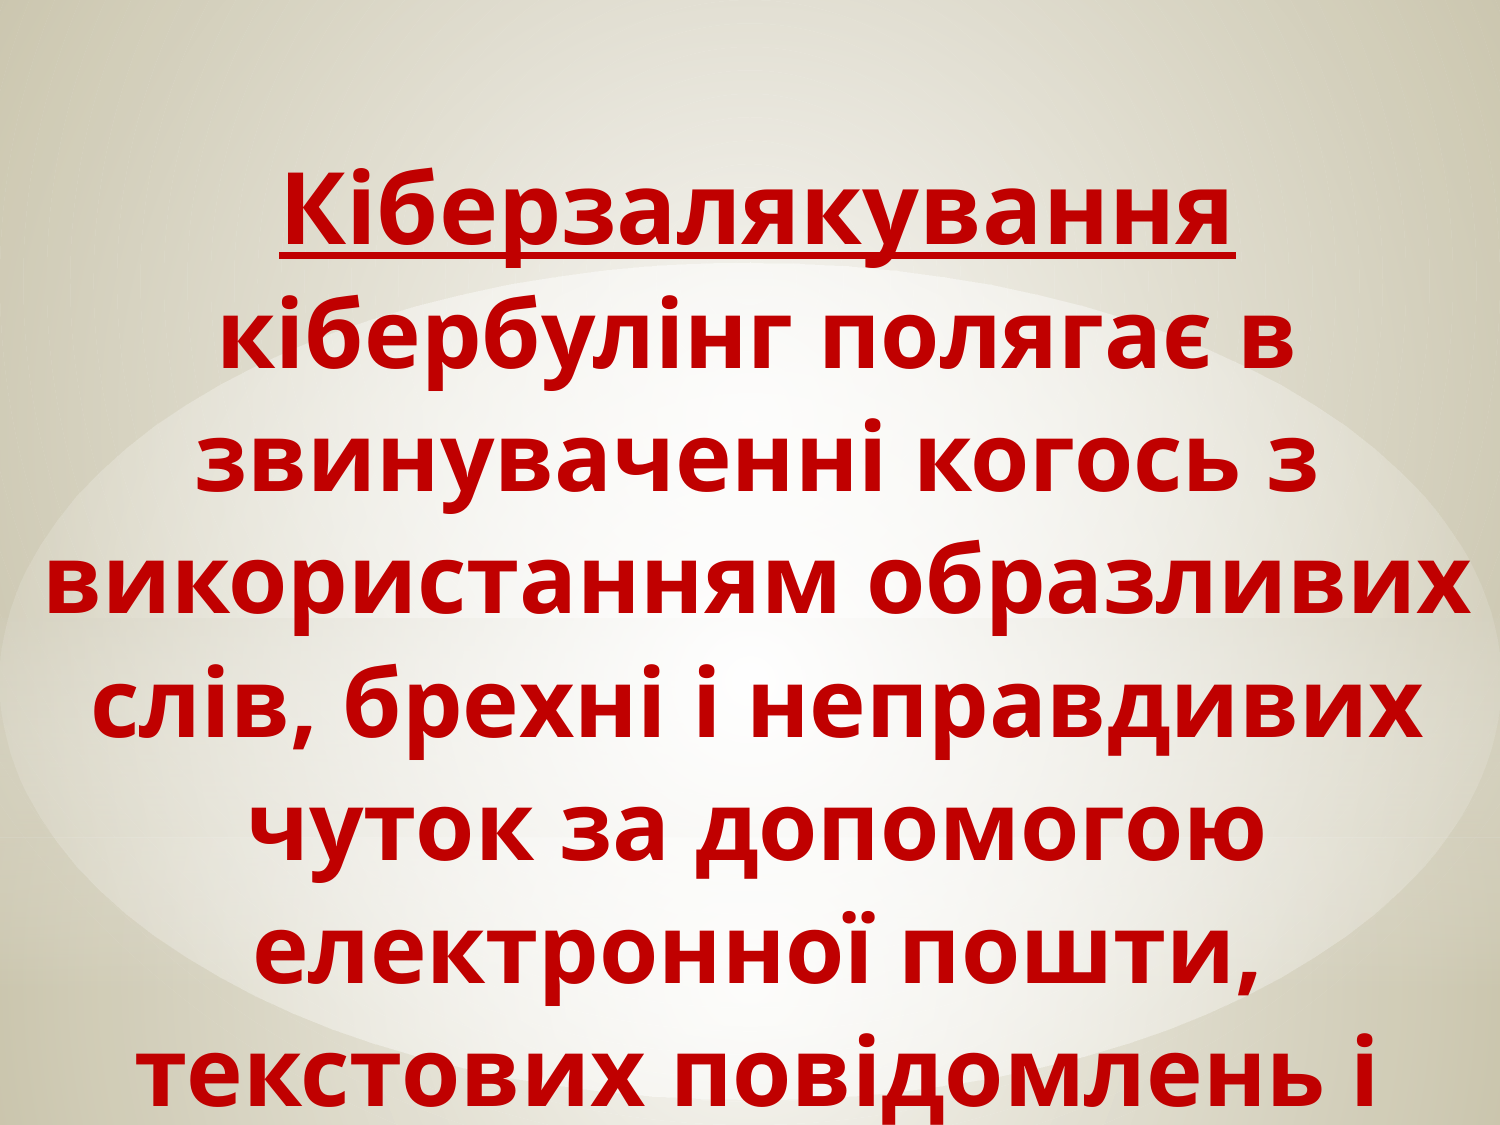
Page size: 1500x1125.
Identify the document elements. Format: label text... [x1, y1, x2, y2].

title Кіберзалякування кібербулінг полягає в звинуваченні когось з використанням образливих слів, брехні і неправдивих чуток за допомогою електронної пошти, текстових повідомлень і повідомлень в соціальних мережах. [0, 0, 1500, 1125]
